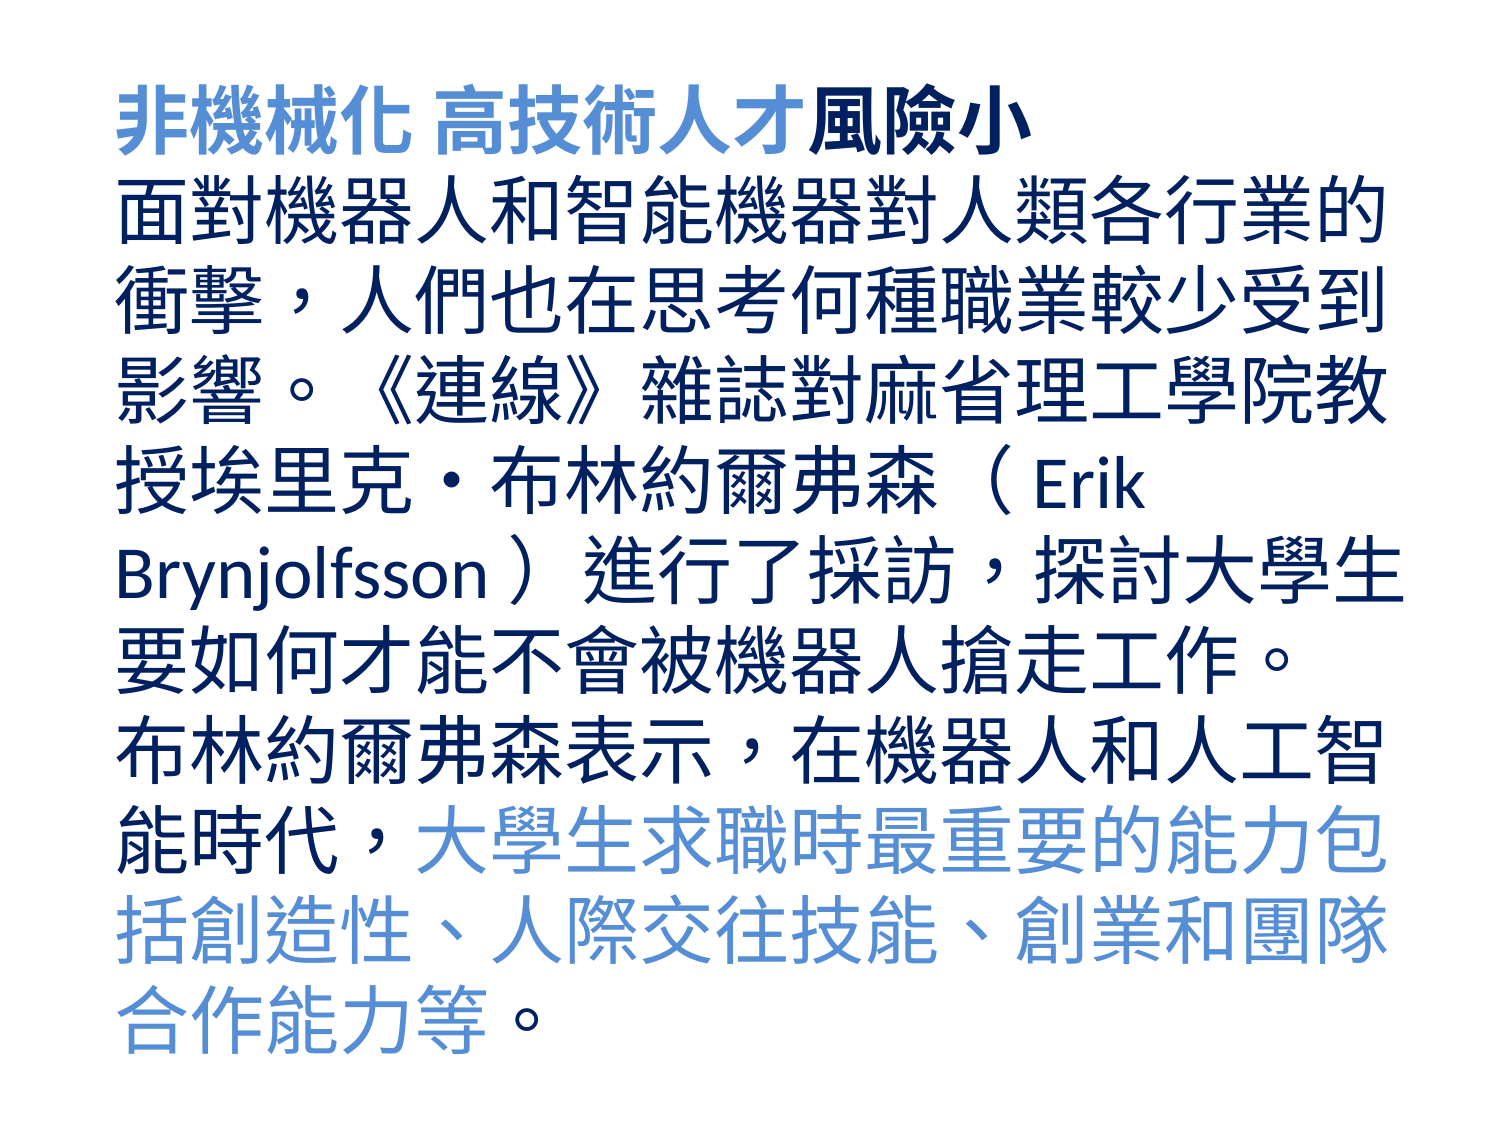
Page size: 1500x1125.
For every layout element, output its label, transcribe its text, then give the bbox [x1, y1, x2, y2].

text_box 非機械化 高技術人才風險小 面對機器人和智能機器對人類各行業的衝擊，人們也在思考何種職業較少受到影響。《連線》雜誌對麻省理工學院教授埃里克‧布林約爾弗森（Erik Brynjolfsson）進行了採訪，探討大學生要如何才能不會被機器人搶走工作。 布林約爾弗森表示，在機器人和人工智能時代，大學生求職時最重要的能力包括創造性、人際交往技能、創業和團隊合作能力等。 [100, 66, 1424, 1072]
